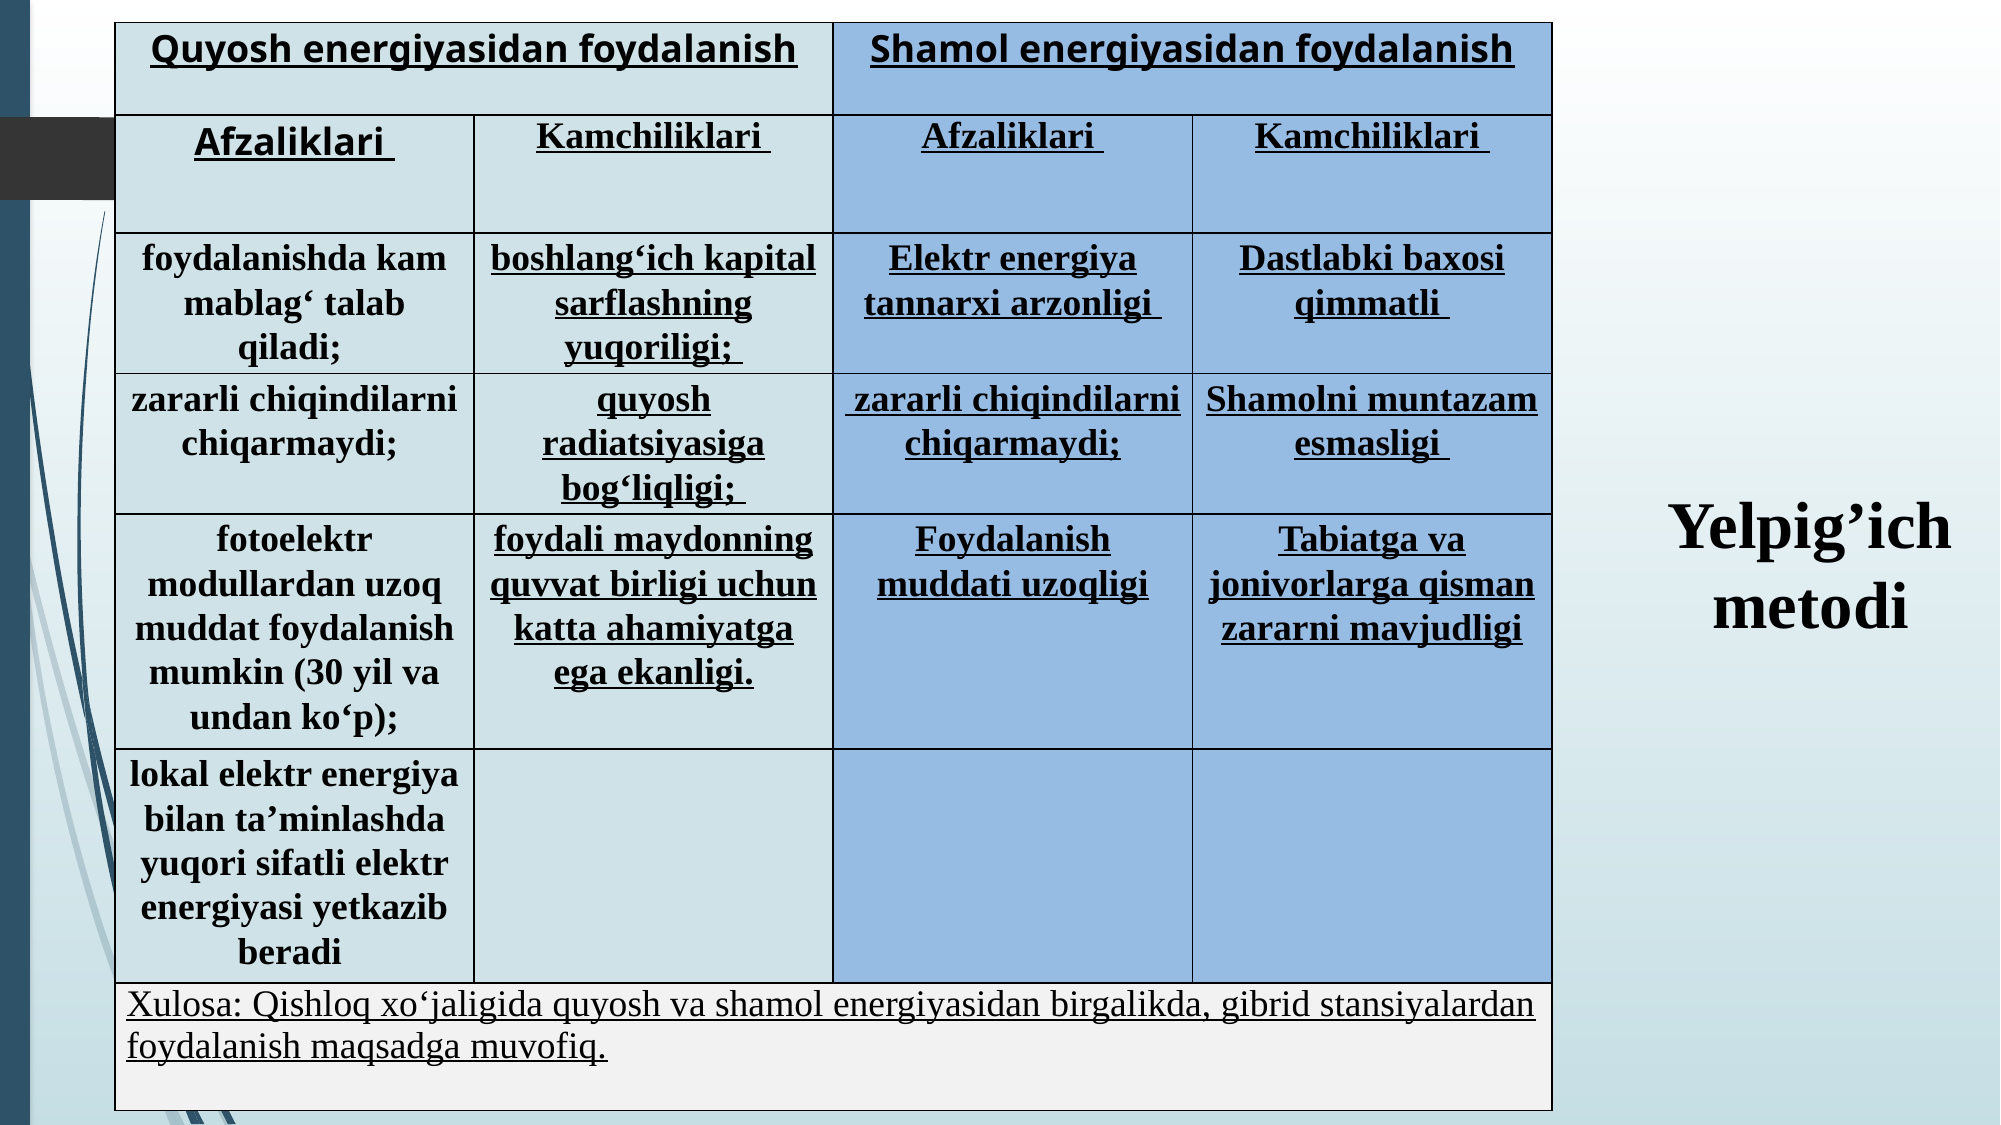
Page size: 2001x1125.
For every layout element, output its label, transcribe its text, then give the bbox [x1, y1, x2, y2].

table_cell Elektr energiya tannarxi arzonligi [834, 234, 1192, 373]
table_cell boshlang‘ich kapital sarflashning yuqoriligi; [475, 234, 832, 373]
table_cell fotoelektr modullardan uzoq muddat foydalanish mumkin (30 yil va undan ko‘p); [116, 515, 473, 748]
table_header Quyosh energiyasidan foydalanish [116, 23, 832, 114]
table_cell Afzaliklari [834, 116, 1192, 232]
table_header Shamol energiyasidan foydalanish [834, 23, 1551, 114]
table_cell foydalanishda kam mablag‘ talab qiladi; [116, 234, 473, 373]
table_cell Dastlabki baxosi qimmatli [1193, 234, 1551, 373]
table_cell [1193, 750, 1551, 982]
table_cell Shamolni muntazam esmasligi [1193, 374, 1551, 513]
table_cell Foydalanish muddati uzoqligi [834, 515, 1192, 748]
table_cell Xulosa: Qishloq xo‘jaligida quyosh va shamol energiyasidan birgalikda, gibrid stansiyalardan foydalanish maqsadga muvofiq. [116, 984, 1551, 1110]
table_cell Kamchiliklari [475, 116, 832, 232]
table_cell Kamchiliklari [1193, 116, 1551, 232]
table_cell foydali maydonning quvvat birligi uchun katta ahamiyatga ega ekanligi. [475, 515, 832, 748]
table_cell zararli chiqindilarni chiqarmaydi; [834, 374, 1192, 513]
table_cell Afzaliklari [116, 116, 473, 232]
text_box Yelpig’ich metodi [1621, 474, 2000, 649]
table_cell [475, 750, 832, 982]
table_cell zararli chiqindilarni chiqarmaydi; [116, 374, 473, 513]
table_cell Tabiatga va jonivorlarga qisman zararni mavjudligi [1193, 515, 1551, 748]
table_cell [834, 750, 1192, 982]
table_cell quyosh radiatsiyasiga bog‘liqligi; [475, 374, 832, 513]
table_cell lokal elektr energiya bilan ta’minlashda yuqori sifatli elektr energiyasi yetkazib beradi [116, 750, 473, 982]
